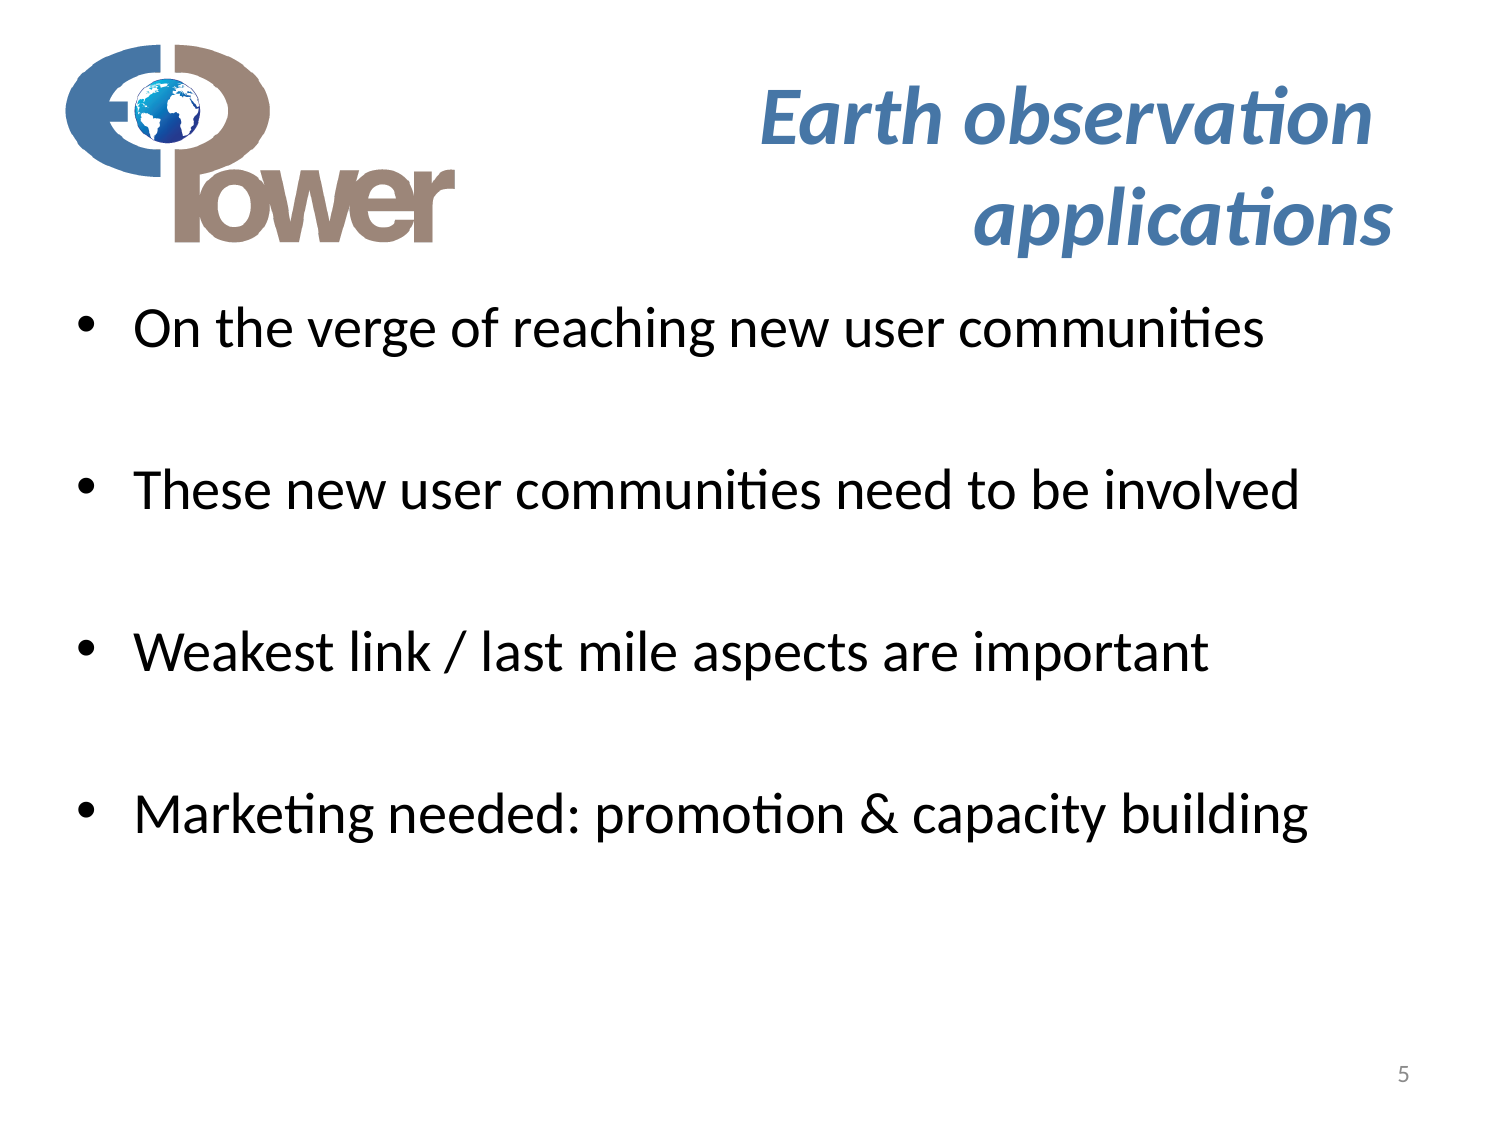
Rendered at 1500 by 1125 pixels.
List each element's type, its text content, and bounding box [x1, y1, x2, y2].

slide_number 5 [1074, 1042, 1425, 1103]
picture [61, 41, 455, 244]
text_box On the verge of reaching new user communities These new user communities need to be involved Weakest link / last mile aspects are important Marketing needed: promotion & capacity building [61, 295, 1412, 945]
text_box Earth observation applications [61, 53, 1409, 271]
